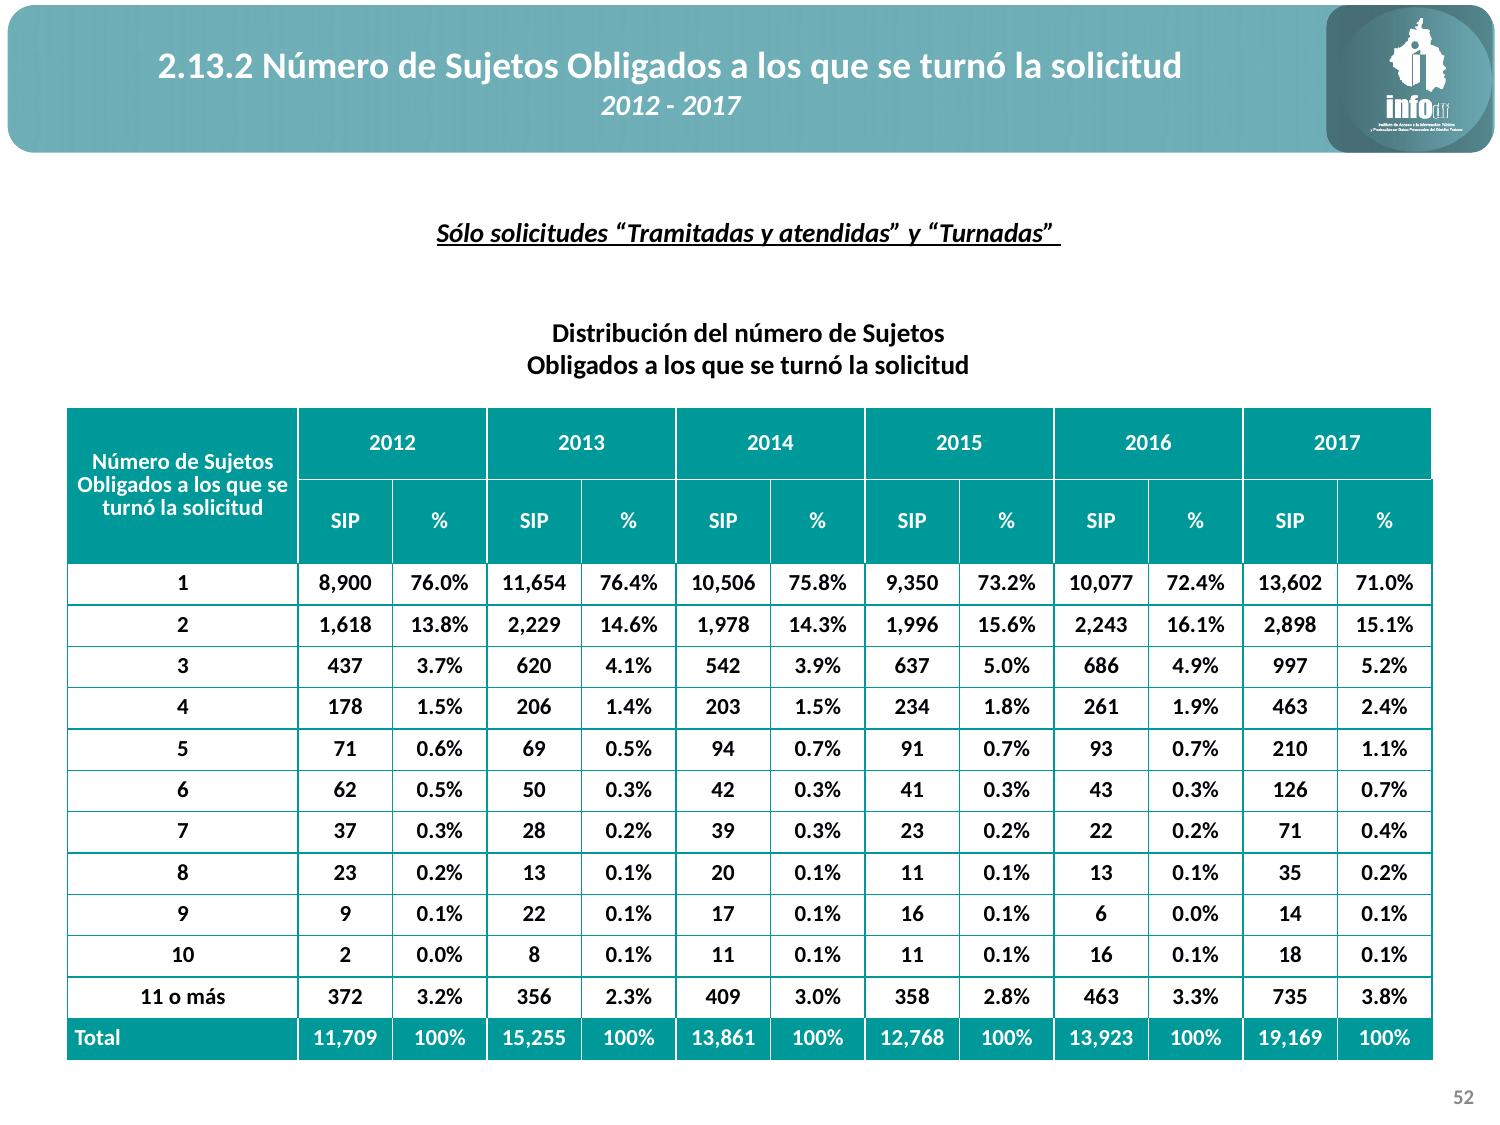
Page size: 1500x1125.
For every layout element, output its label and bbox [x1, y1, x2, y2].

text_box [510, 307, 987, 388]
table_cell [582, 771, 675, 811]
table_cell [677, 730, 770, 770]
table_cell [866, 606, 959, 646]
table_cell [1149, 606, 1242, 646]
table_cell [1055, 606, 1148, 646]
table_cell [393, 895, 486, 935]
table_cell [677, 978, 770, 1018]
table_cell [393, 564, 486, 604]
table_cell [960, 771, 1053, 811]
table_cell [299, 480, 392, 563]
table_header [1055, 410, 1242, 479]
table_cell [68, 730, 297, 770]
table_cell [393, 480, 486, 563]
table_header [677, 410, 864, 479]
table_cell [1338, 978, 1431, 1018]
table_cell [582, 1019, 675, 1059]
table_cell [677, 812, 770, 852]
table_cell [488, 606, 581, 646]
table_cell [1149, 688, 1242, 728]
table_cell [677, 647, 770, 687]
table_cell [1244, 688, 1337, 728]
table_cell [866, 730, 959, 770]
table_cell [866, 564, 959, 604]
table_cell [393, 688, 486, 728]
table_cell [299, 771, 392, 811]
table_cell [1338, 606, 1431, 646]
table_cell [299, 647, 392, 687]
table_cell [771, 812, 864, 852]
table_cell [68, 606, 297, 646]
table_cell [1055, 895, 1148, 935]
table_cell [299, 730, 392, 770]
table_cell [1149, 978, 1242, 1018]
table_cell [1149, 936, 1242, 976]
table_cell [488, 1019, 581, 1059]
picture [7, 17, 12, 141]
table_cell [677, 771, 770, 811]
table_cell [771, 606, 864, 646]
table_cell [299, 978, 392, 1018]
table_cell [866, 480, 959, 563]
table_cell [677, 895, 770, 935]
table_cell [677, 936, 770, 976]
table_cell [677, 480, 770, 563]
table_cell [393, 771, 486, 811]
table_cell [1149, 812, 1242, 852]
table_cell [393, 606, 486, 646]
table_cell [299, 1019, 392, 1059]
table_cell [299, 854, 392, 894]
table_cell [771, 730, 864, 770]
table_cell [866, 647, 959, 687]
table_cell [299, 606, 392, 646]
table_cell [393, 978, 486, 1018]
table_cell [866, 688, 959, 728]
table_cell [299, 688, 392, 728]
table_cell [960, 812, 1053, 852]
table_header [1244, 410, 1431, 479]
table_cell [582, 480, 675, 563]
table_cell [771, 978, 864, 1018]
table_cell [299, 564, 392, 604]
picture [19, 5, 1495, 153]
table_cell [1244, 1019, 1337, 1059]
table_cell [960, 688, 1053, 728]
table_cell [1055, 647, 1148, 687]
table_cell [1244, 895, 1337, 935]
table_cell [1149, 564, 1242, 604]
table_cell [1244, 854, 1337, 894]
table_cell [488, 730, 581, 770]
table_cell [677, 1019, 770, 1059]
table_cell [1338, 647, 1431, 687]
table_cell [1149, 647, 1242, 687]
table_cell [488, 647, 581, 687]
table_cell [582, 978, 675, 1018]
table_cell [1149, 730, 1242, 770]
slide_number [1416, 1056, 1490, 1117]
table_cell [960, 895, 1053, 935]
table_cell [393, 854, 486, 894]
table_cell [68, 895, 297, 935]
table_cell [1244, 480, 1337, 563]
table_cell [866, 936, 959, 976]
table_cell [1055, 688, 1148, 728]
table_cell [1338, 854, 1431, 894]
table_cell [960, 1019, 1053, 1059]
table_cell [488, 895, 581, 935]
table_cell [1055, 771, 1148, 811]
table_cell [582, 730, 675, 770]
table_cell [488, 812, 581, 852]
table_cell [488, 688, 581, 728]
table_cell [1244, 564, 1337, 604]
table_cell [488, 978, 581, 1018]
table_cell [1244, 647, 1337, 687]
table_cell [677, 564, 770, 604]
table_cell [960, 606, 1053, 646]
table_cell [393, 647, 486, 687]
table_cell [1244, 730, 1337, 770]
table_cell [960, 978, 1053, 1018]
table_cell [1149, 854, 1242, 894]
text_box [346, 207, 1152, 256]
table_cell [771, 480, 864, 563]
table_cell [1338, 688, 1431, 728]
table_cell [582, 895, 675, 935]
table_cell [582, 854, 675, 894]
table_cell [393, 730, 486, 770]
table_cell [1055, 936, 1148, 976]
table_cell [1149, 895, 1242, 935]
table_cell [488, 480, 581, 563]
table_cell [1055, 480, 1148, 563]
table_cell [1244, 771, 1337, 811]
table_cell [1338, 730, 1431, 770]
table_cell [1244, 812, 1337, 852]
table_cell [488, 854, 581, 894]
table_cell [1149, 1019, 1242, 1059]
table_cell [488, 936, 581, 976]
table_cell [488, 564, 581, 604]
table_cell [771, 895, 864, 935]
table_cell [960, 647, 1053, 687]
table_cell [1338, 564, 1431, 604]
table_cell [582, 812, 675, 852]
table_cell [866, 854, 959, 894]
table_cell [960, 854, 1053, 894]
table_cell [582, 688, 675, 728]
table_cell [68, 771, 297, 811]
table_cell [960, 564, 1053, 604]
table_cell [299, 895, 392, 935]
table_cell [582, 936, 675, 976]
table_cell [1149, 480, 1242, 563]
table_cell [1055, 854, 1148, 894]
table_cell [1338, 771, 1431, 811]
table_cell [771, 564, 864, 604]
table_cell [866, 895, 959, 935]
table_cell [393, 936, 486, 976]
table_cell [582, 564, 675, 604]
table_cell [771, 771, 864, 811]
table_cell [68, 936, 297, 976]
table_header [488, 410, 675, 479]
table_cell [771, 936, 864, 976]
table_header [68, 410, 297, 563]
table_cell [488, 771, 581, 811]
table_cell [866, 978, 959, 1018]
table_cell [68, 812, 297, 852]
table_cell [960, 936, 1053, 976]
table_cell [771, 647, 864, 687]
table_cell [771, 688, 864, 728]
table_header [866, 410, 1053, 479]
table_cell [677, 688, 770, 728]
table_cell [582, 606, 675, 646]
table_cell [393, 812, 486, 852]
table_cell [1055, 978, 1148, 1018]
table_cell [68, 854, 297, 894]
table_cell [299, 936, 392, 976]
table_cell [771, 854, 864, 894]
table_cell [1055, 564, 1148, 604]
table_cell [960, 730, 1053, 770]
table_cell [299, 812, 392, 852]
table_cell [582, 647, 675, 687]
table_cell [1338, 1019, 1431, 1059]
table_cell [68, 564, 297, 604]
table_cell [68, 1019, 297, 1059]
table_cell [1244, 606, 1337, 646]
table_cell [771, 1019, 864, 1059]
table_cell [1055, 730, 1148, 770]
table_cell [393, 1019, 486, 1059]
table_cell [1244, 978, 1337, 1018]
table_cell [866, 812, 959, 852]
text_box [12, 10, 1329, 152]
table_cell [866, 771, 959, 811]
table_cell [1338, 480, 1431, 563]
table_cell [1244, 936, 1337, 976]
table_cell [1338, 895, 1431, 935]
table_cell [677, 854, 770, 894]
table_cell [1055, 1019, 1148, 1059]
table_cell [960, 480, 1053, 563]
table_cell [1338, 812, 1431, 852]
table_cell [1338, 936, 1431, 976]
table_cell [68, 647, 297, 687]
table_cell [1055, 812, 1148, 852]
table_header [299, 410, 486, 479]
table_cell [68, 978, 297, 1018]
table_cell [866, 1019, 959, 1059]
table_cell [1149, 771, 1242, 811]
table_cell [68, 688, 297, 728]
table_cell [677, 606, 770, 646]
